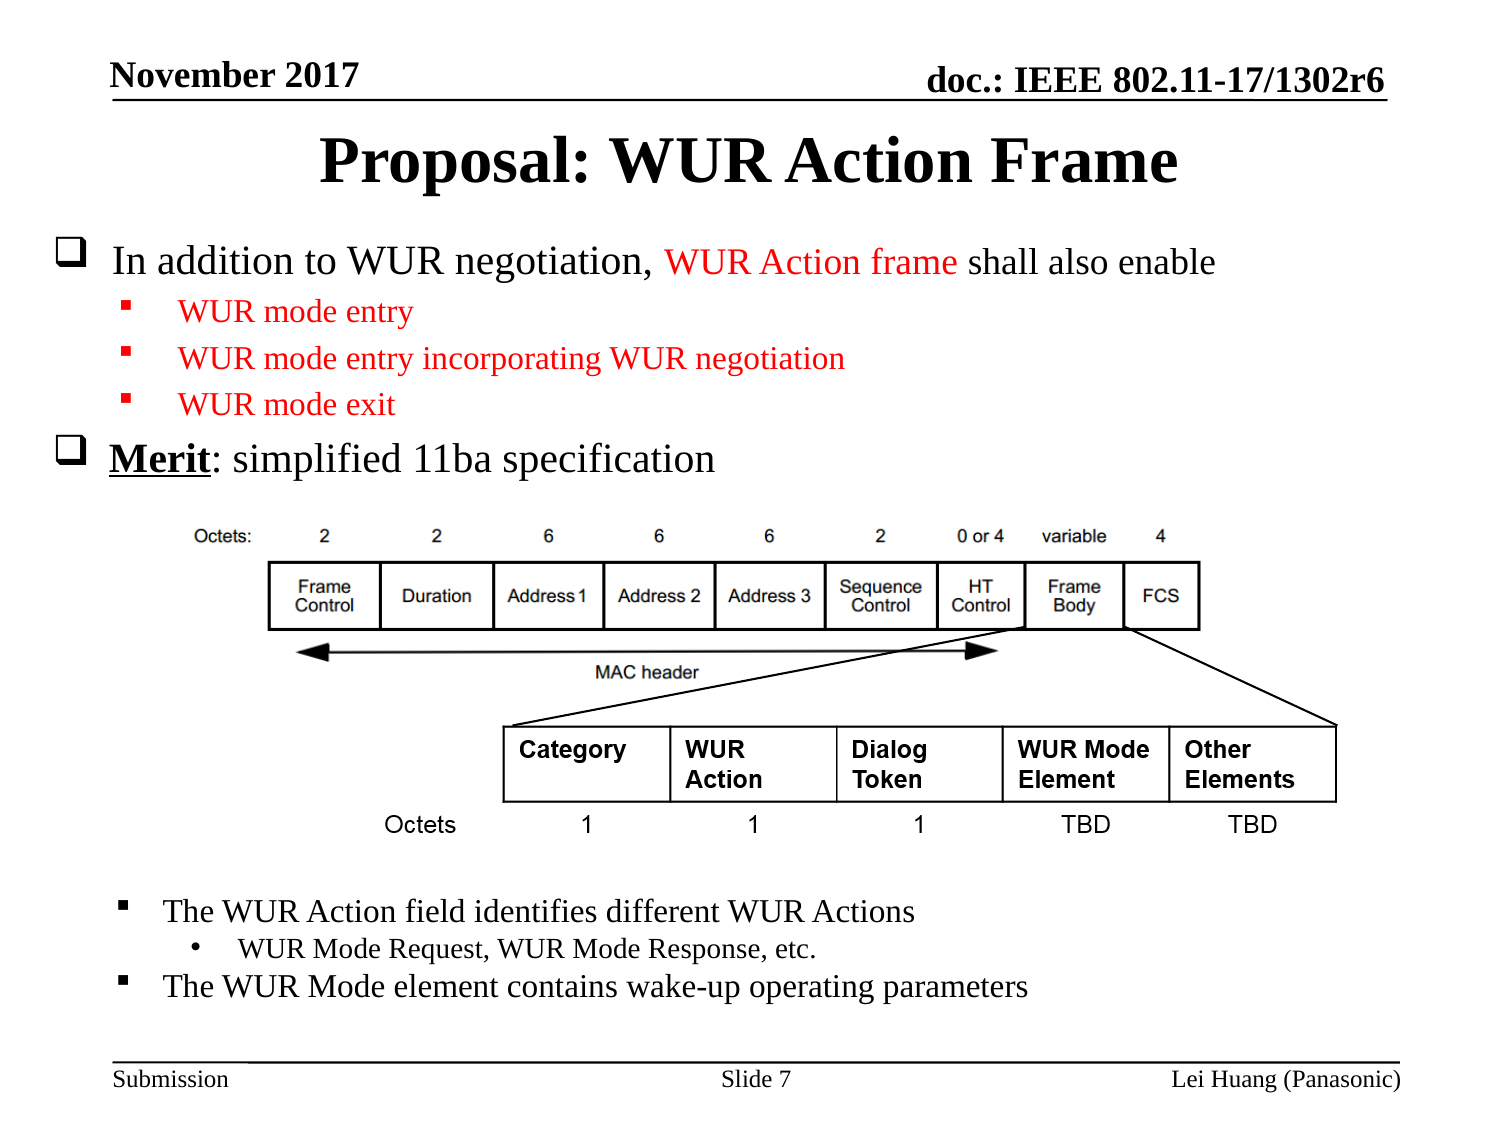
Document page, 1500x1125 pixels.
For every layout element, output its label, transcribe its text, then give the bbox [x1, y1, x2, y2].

picture [337, 725, 1338, 862]
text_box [1124, 626, 1338, 726]
footer Lei Huang (Panasonic) [949, 1061, 1402, 1093]
list In addition to WUR negotiation, WUR Action frame shall also enable WUR mode entry WUR mode entry incorporating WUR negotiation WUR mode exit Merit: simplified 11ba specification [37, 224, 1450, 482]
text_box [512, 626, 1026, 726]
text_box The WUR Action field identifies different WUR Actions WUR Mode Request, WUR Mode Response, etc. The WUR Mode element contains wake-up operating parameters [100, 881, 1353, 1012]
title Proposal: WUR Action Frame [112, 112, 1388, 200]
picture [174, 502, 1217, 694]
slide_number Slide 7 [712, 1061, 800, 1093]
